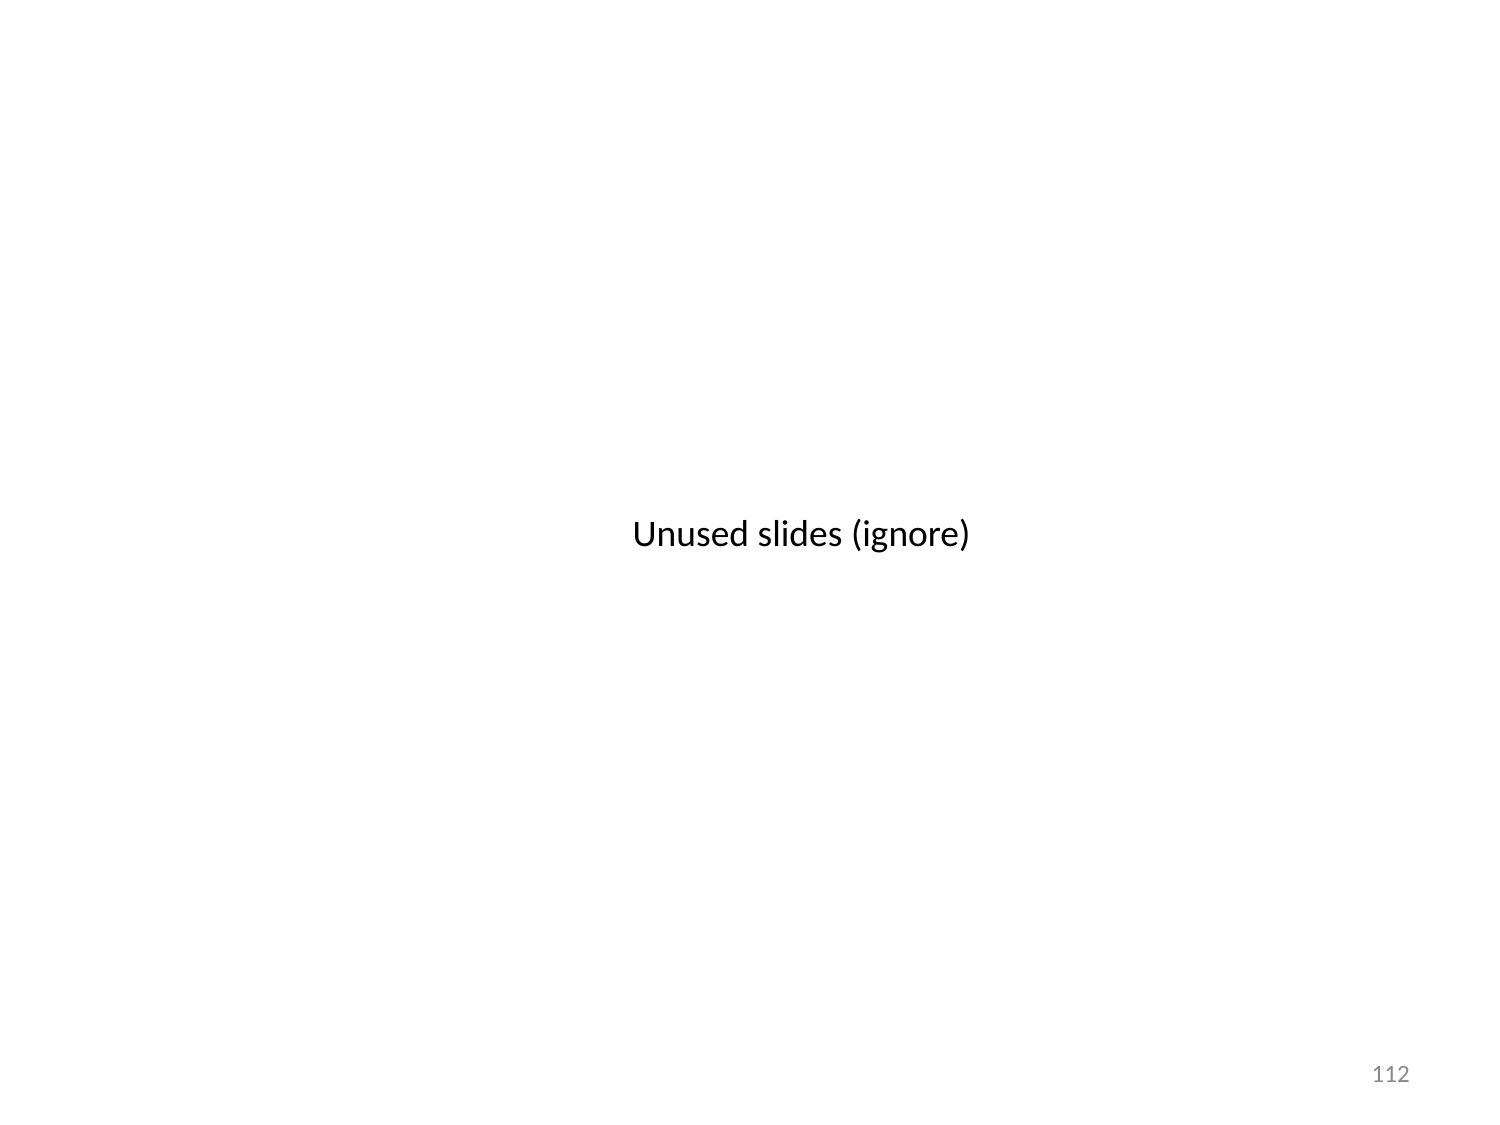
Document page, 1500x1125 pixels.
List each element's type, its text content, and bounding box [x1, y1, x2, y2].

text_box Unused slides (ignore) [618, 501, 986, 562]
slide_number 112 [1074, 1042, 1425, 1103]
